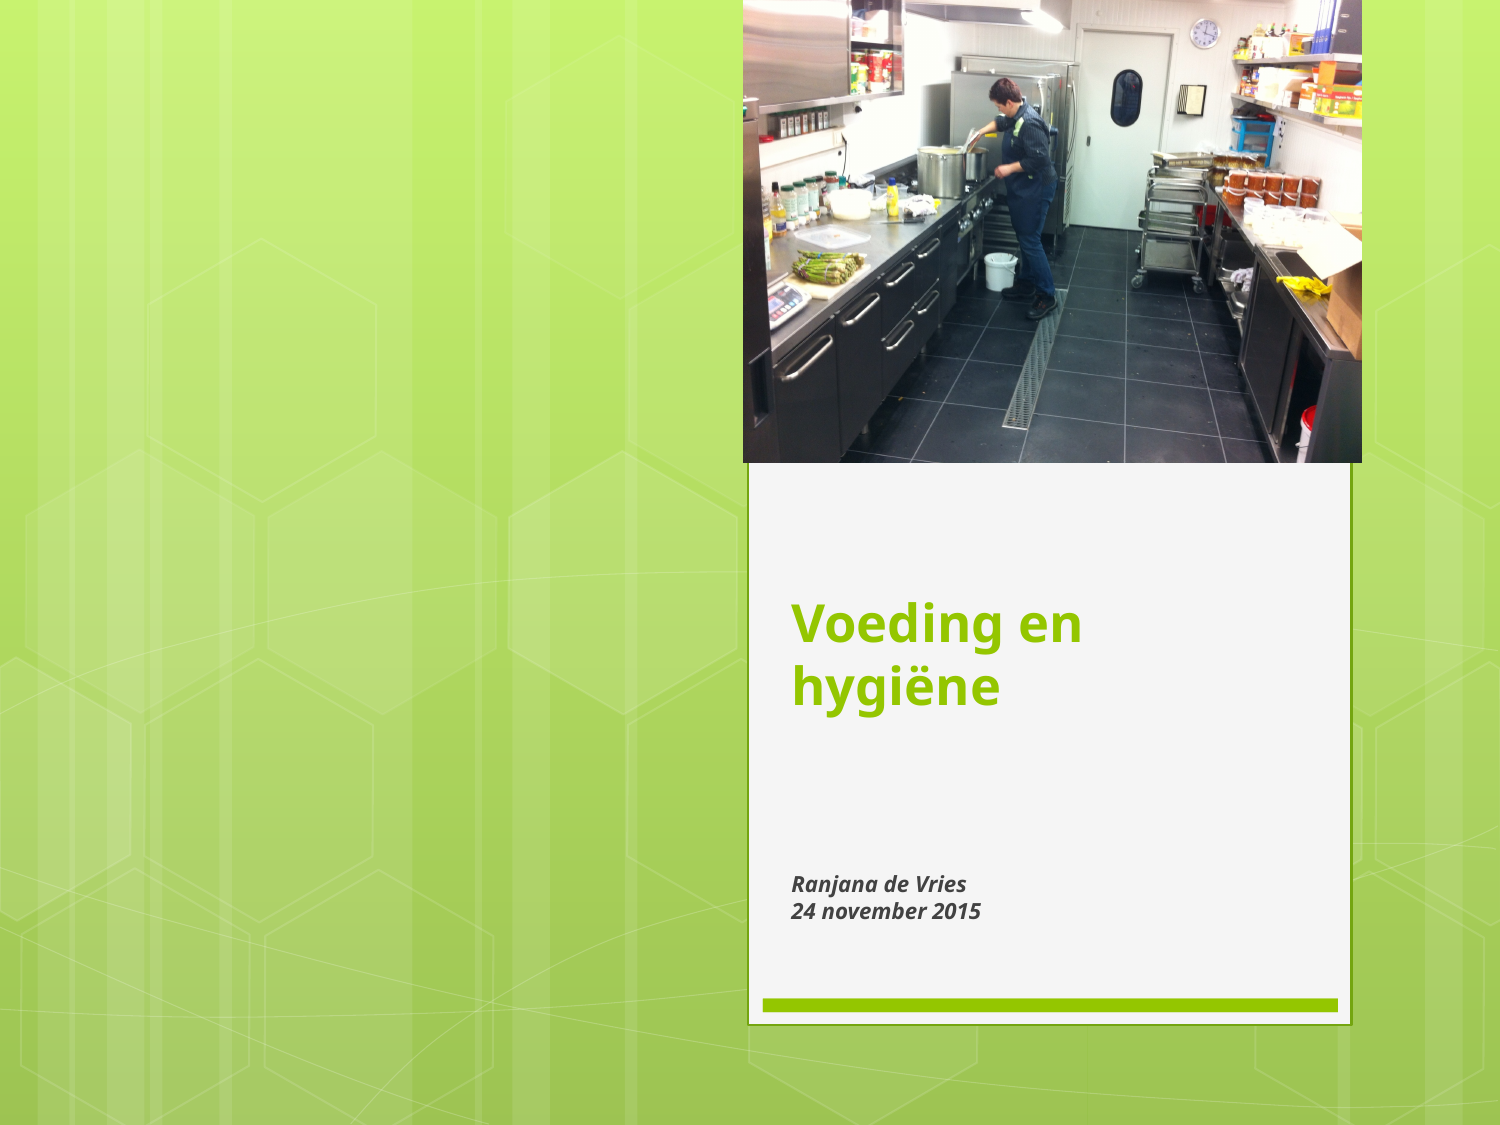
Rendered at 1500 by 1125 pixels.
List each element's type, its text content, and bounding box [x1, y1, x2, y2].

title Voeding en hygiëne [776, 472, 1320, 724]
picture [742, 0, 1362, 463]
subtitle Ranjana de Vries 24 november 2015 [776, 725, 1320, 933]
